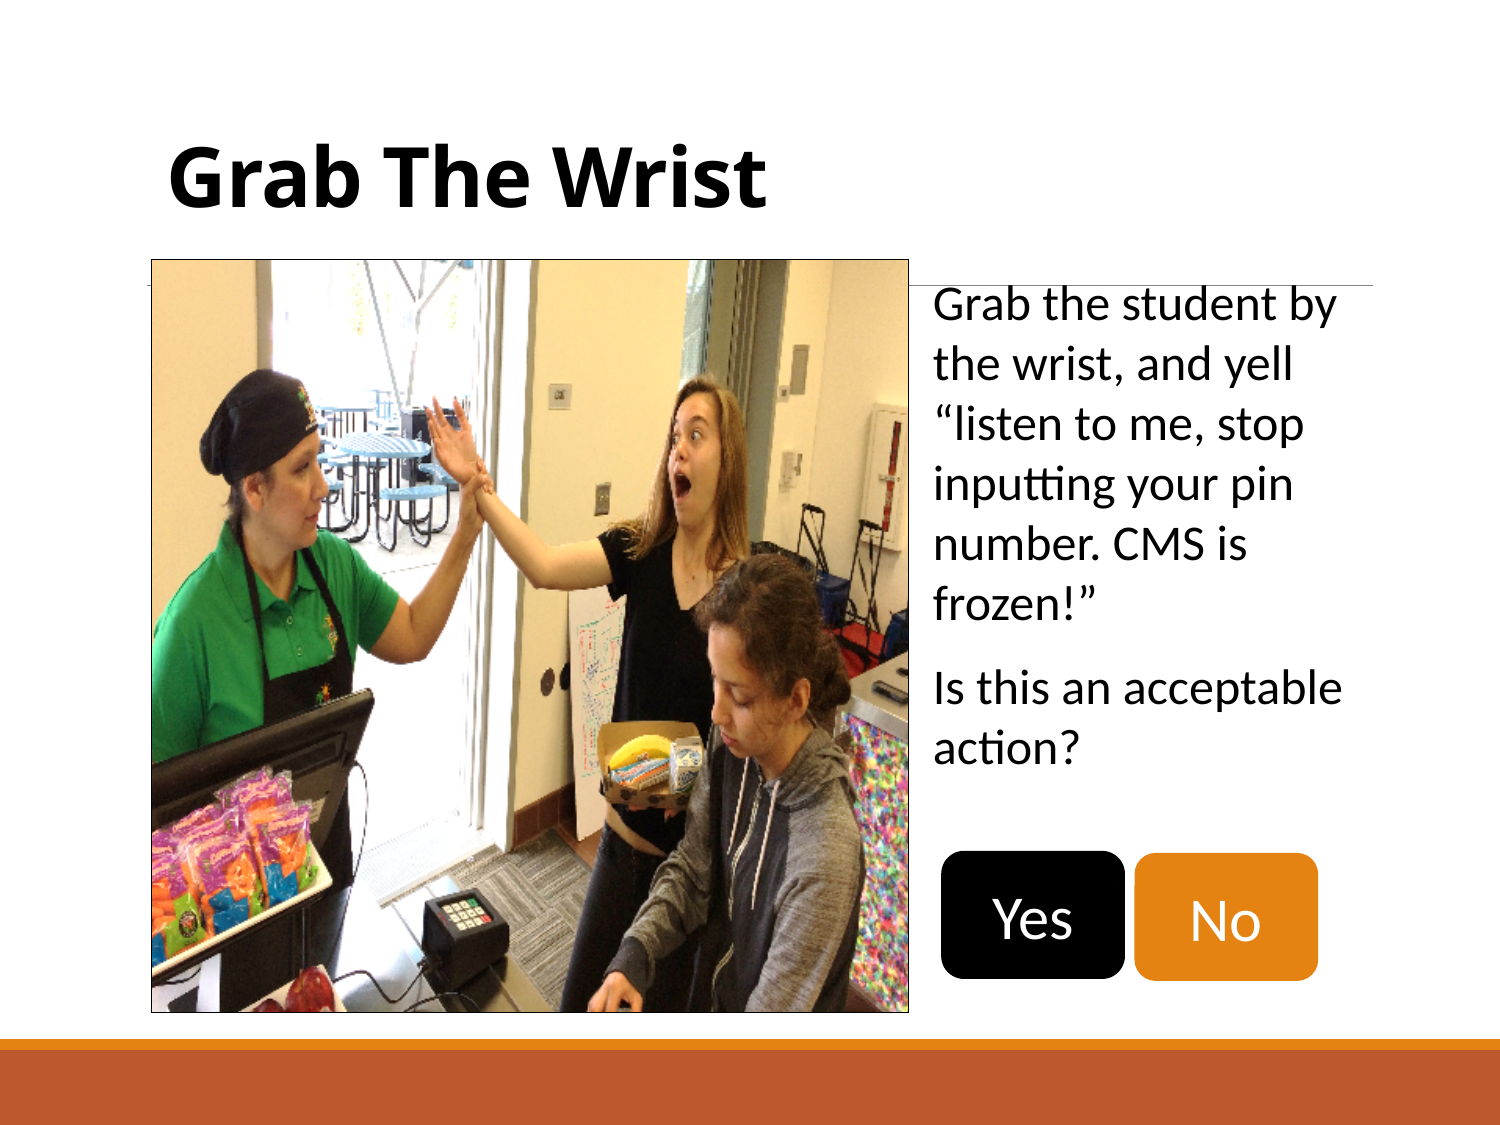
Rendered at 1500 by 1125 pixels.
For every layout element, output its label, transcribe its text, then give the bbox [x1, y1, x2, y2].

title Grab The Wrist [151, 45, 1425, 233]
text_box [917, 261, 1365, 982]
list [151, 258, 910, 1014]
